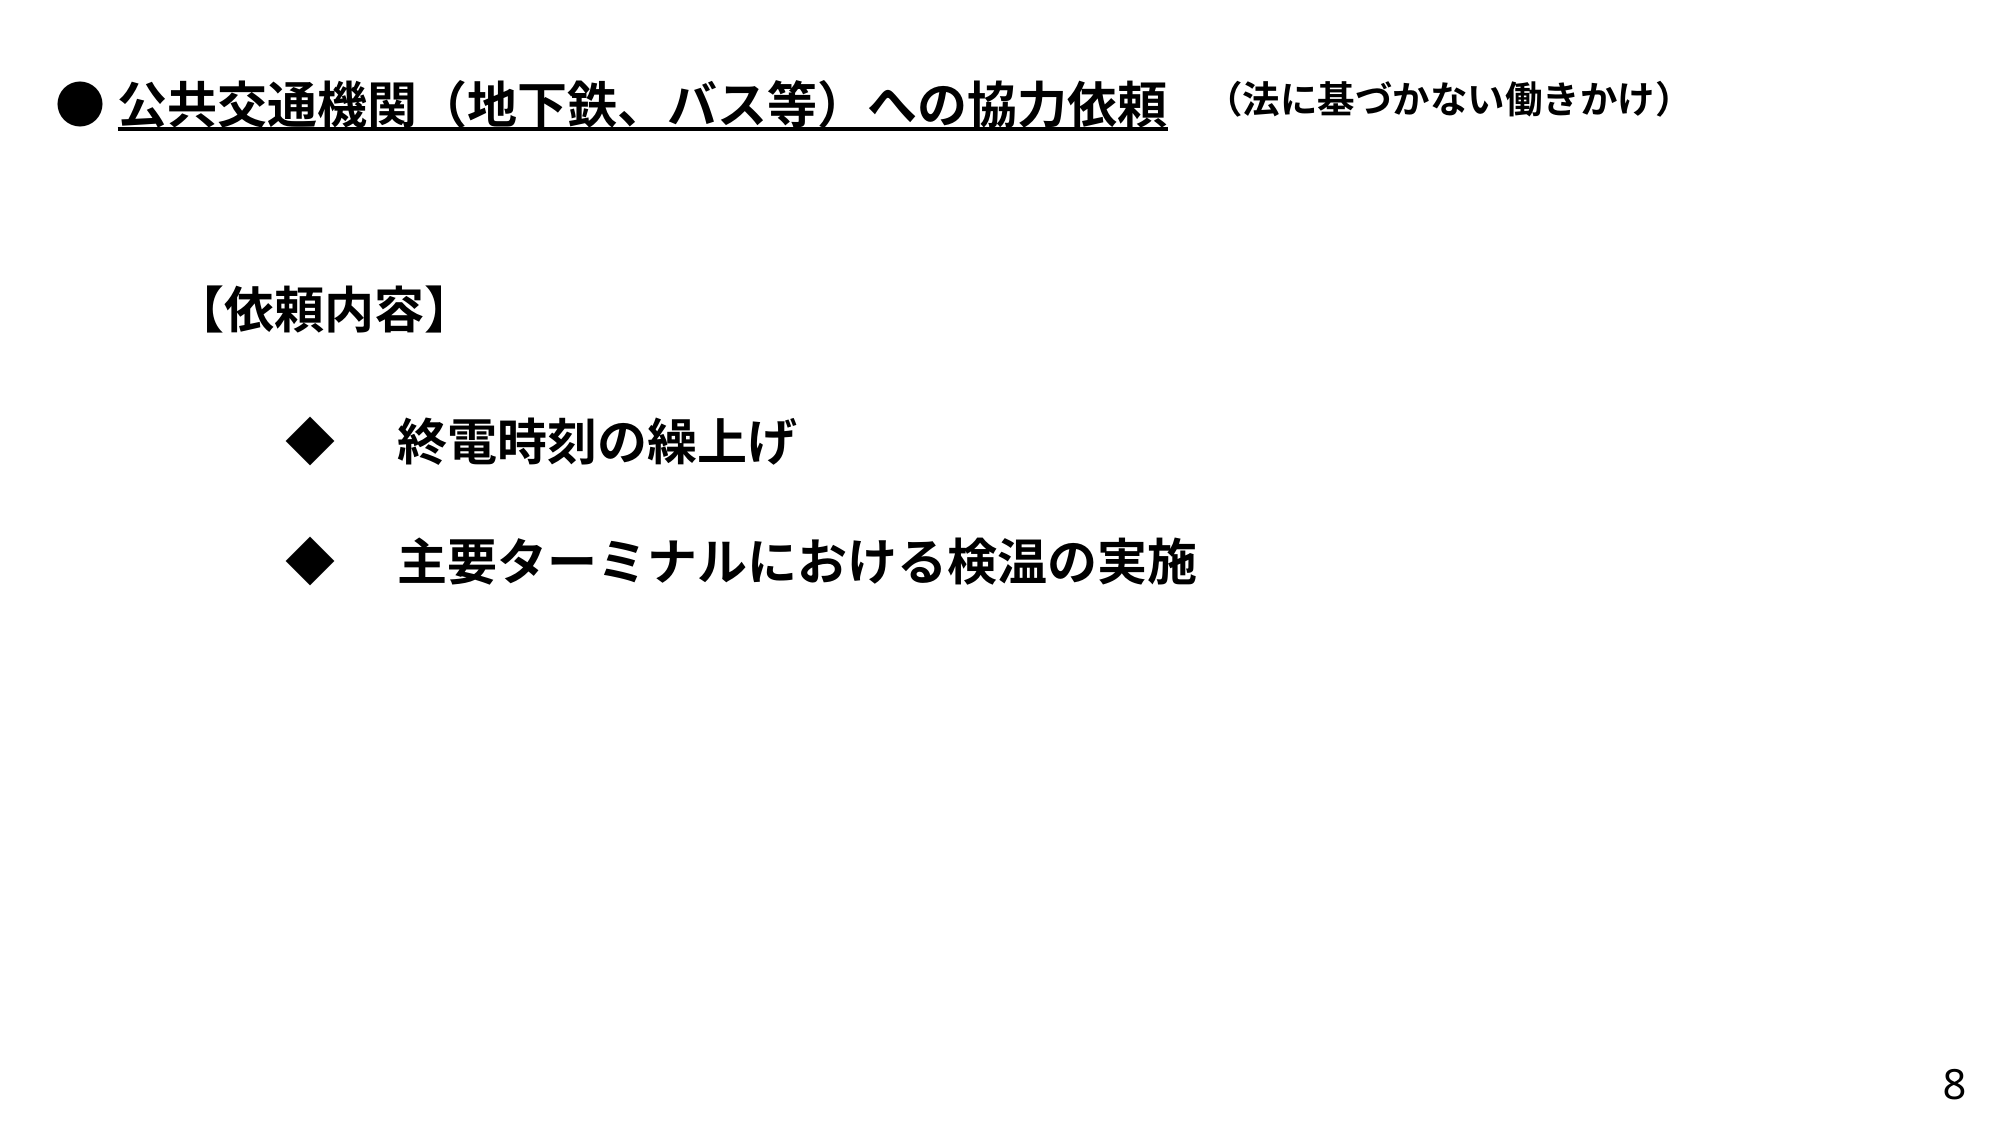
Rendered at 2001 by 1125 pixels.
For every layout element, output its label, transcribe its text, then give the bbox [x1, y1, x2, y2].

text_box （法に基づかない働きかけ） [1190, 65, 1708, 128]
text_box ●公共交通機関（地下鉄、バス等）への協力依頼 [40, 66, 1219, 201]
text_box ◆ 終電時刻の繰上げ ◆ 主要ターミナルにおける検温の実施 [270, 403, 1449, 598]
text_box 【依頼内容】 [159, 271, 1339, 347]
slide_number 8 [1531, 1056, 1982, 1117]
